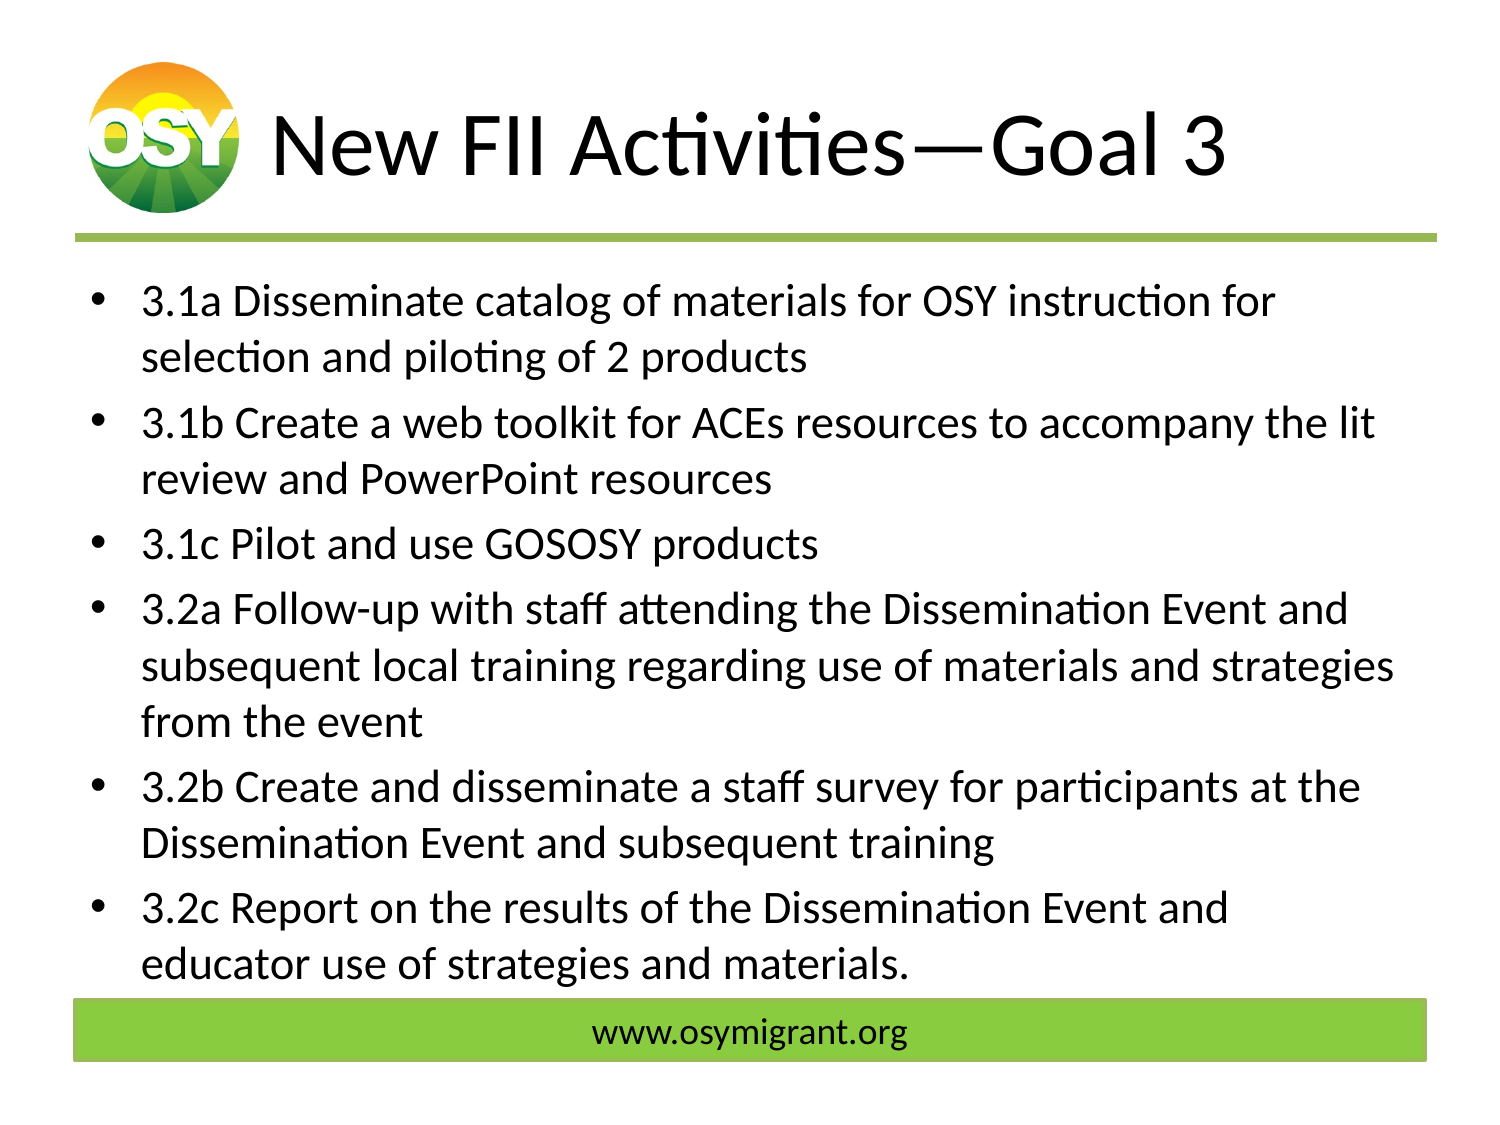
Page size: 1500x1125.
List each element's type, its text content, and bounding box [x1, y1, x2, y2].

list 3.1a Disseminate catalog of materials for OSY instruction for selection and piloting of 2 products 3.1b Create a web toolkit for ACEs resources to accompany the lit review and PowerPoint resources 3.1c Pilot and use GOSOSY products 3.2a Follow-up with staff attending the Dissemination Event and subsequent local training regarding use of materials and strategies from the event 3.2b Create and disseminate a staff survey for participants at the Dissemination Event and subsequent training 3.2c Report on the results of the Dissemination Event and educator use of strategies and materials. [75, 262, 1425, 998]
title New FII Activities—Goal 3 [75, 45, 1425, 233]
text_box www.osymigrant.org [73, 998, 1427, 1062]
picture [87, 62, 240, 213]
